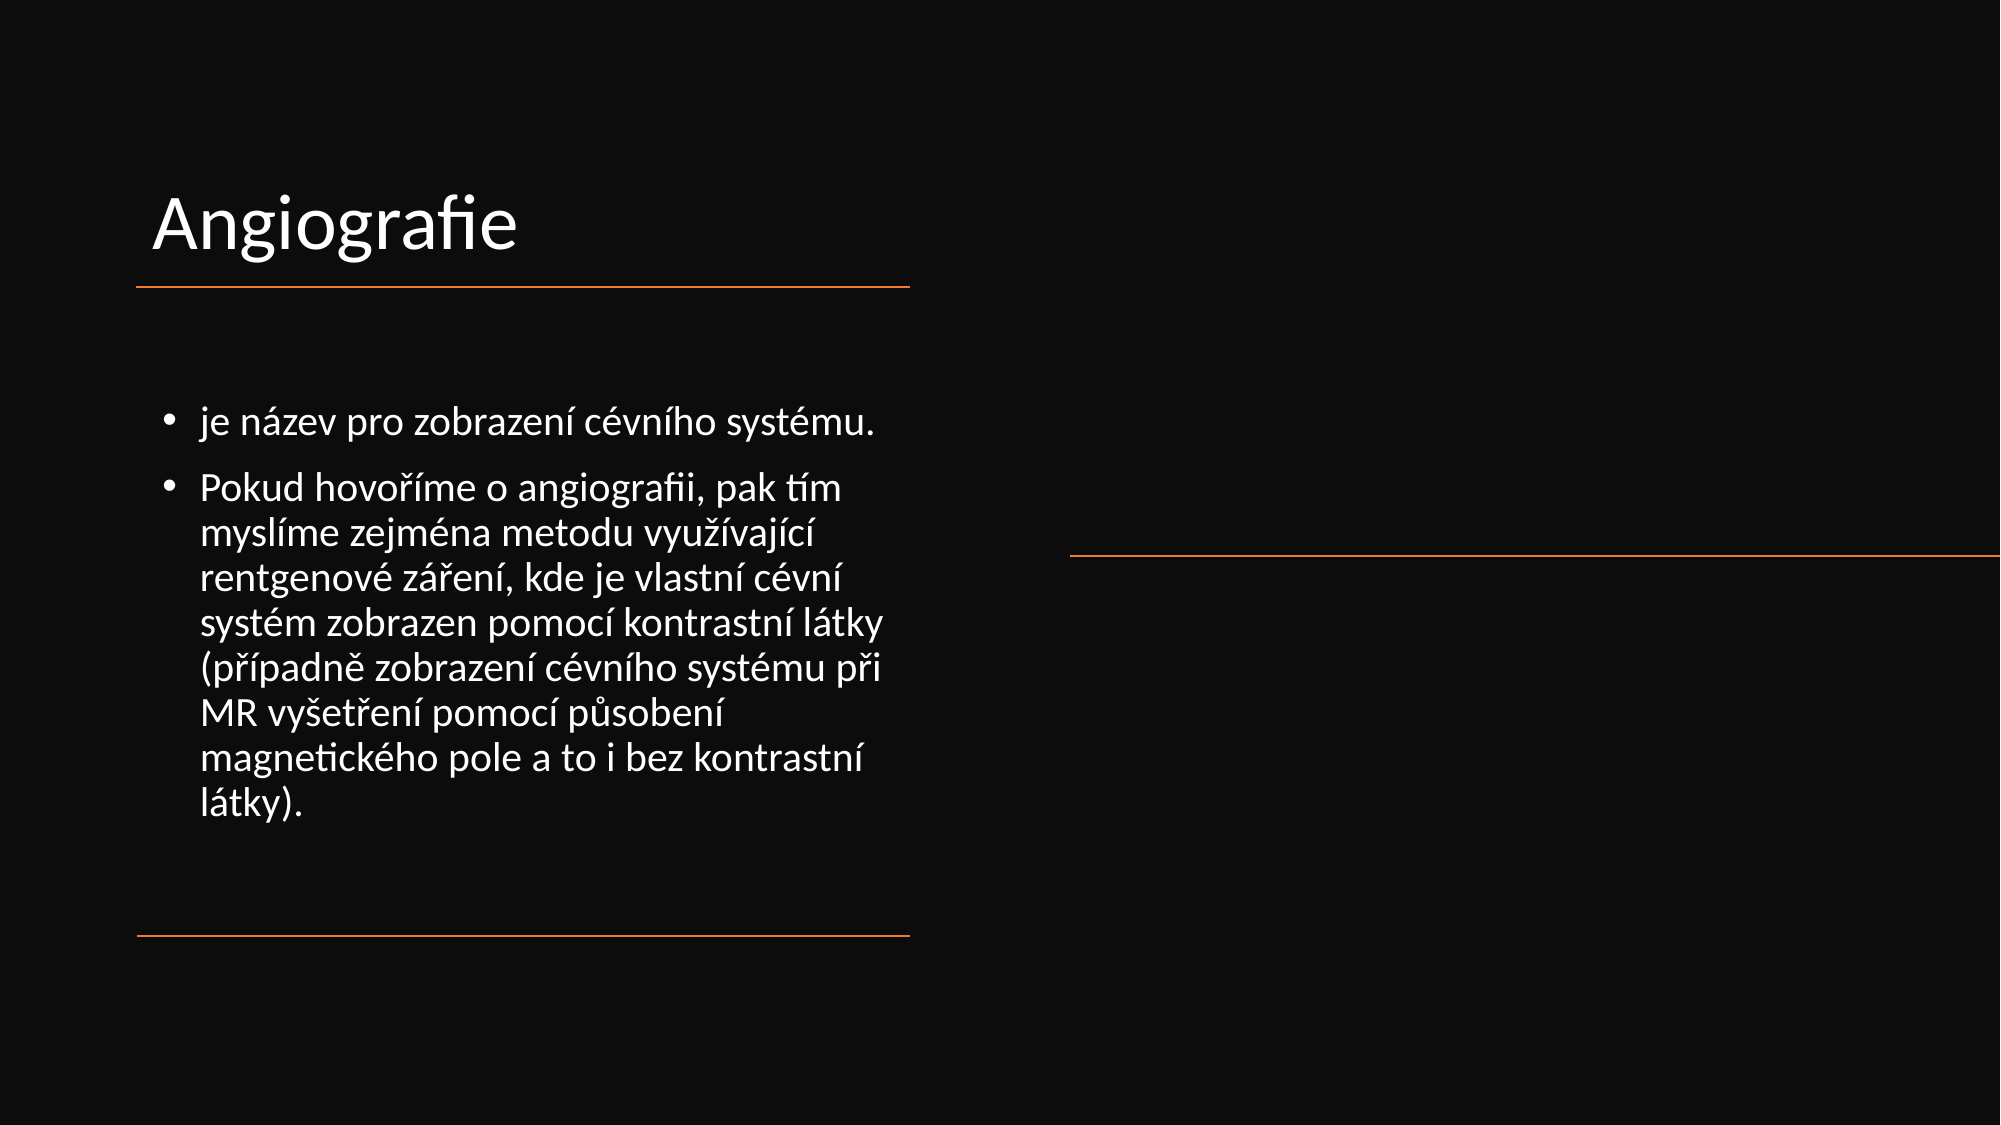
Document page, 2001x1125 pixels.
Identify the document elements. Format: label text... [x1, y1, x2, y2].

text_box [0, 0, 2000, 1125]
title Angiografie [137, 73, 910, 275]
list je název pro zobrazení cévního systému. Pokud hovoříme o angiografii, pak tím myslíme zejména metodu využívající rentgenové záření, kde je vlastní cévní systém zobrazen pomocí kontrastní látky (případně zobrazení cévního systému při MR vyšetření pomocí působení magnetického pole a to i bez kontrastní látky). [147, 313, 900, 912]
